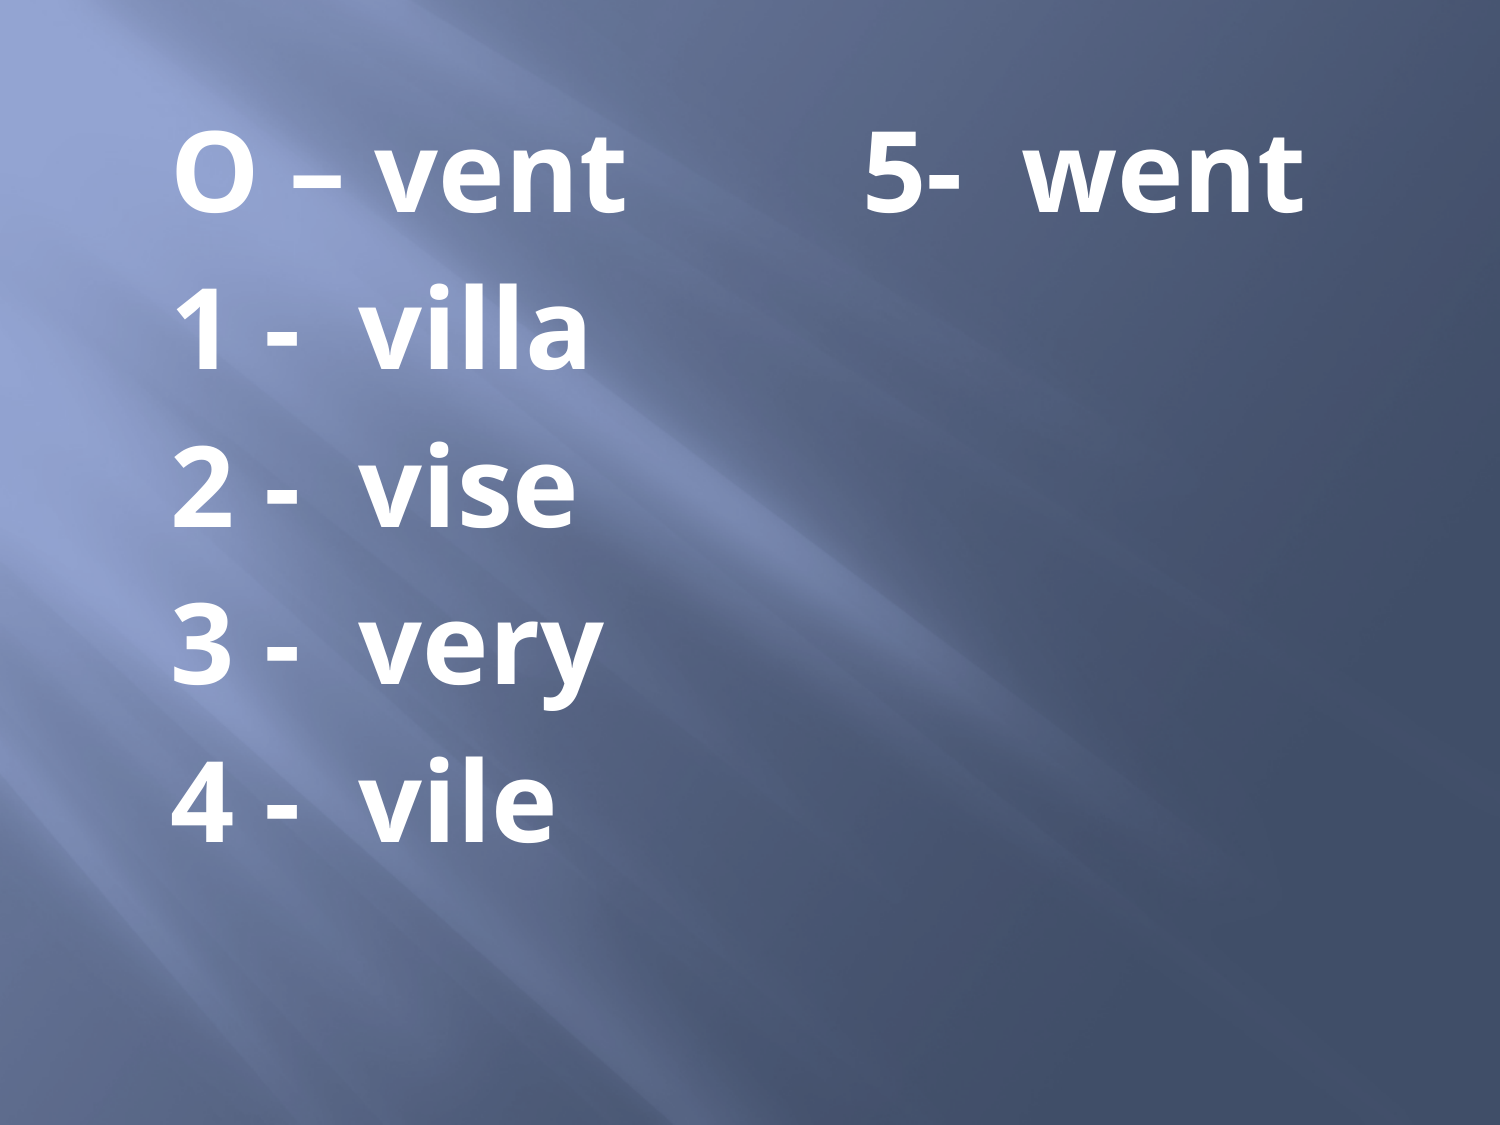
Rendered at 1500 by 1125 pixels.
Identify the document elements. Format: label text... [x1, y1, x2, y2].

list O – vent 5- went 1 - villa 2 - vise 3 - very 4 - vile [75, 0, 1425, 1125]
